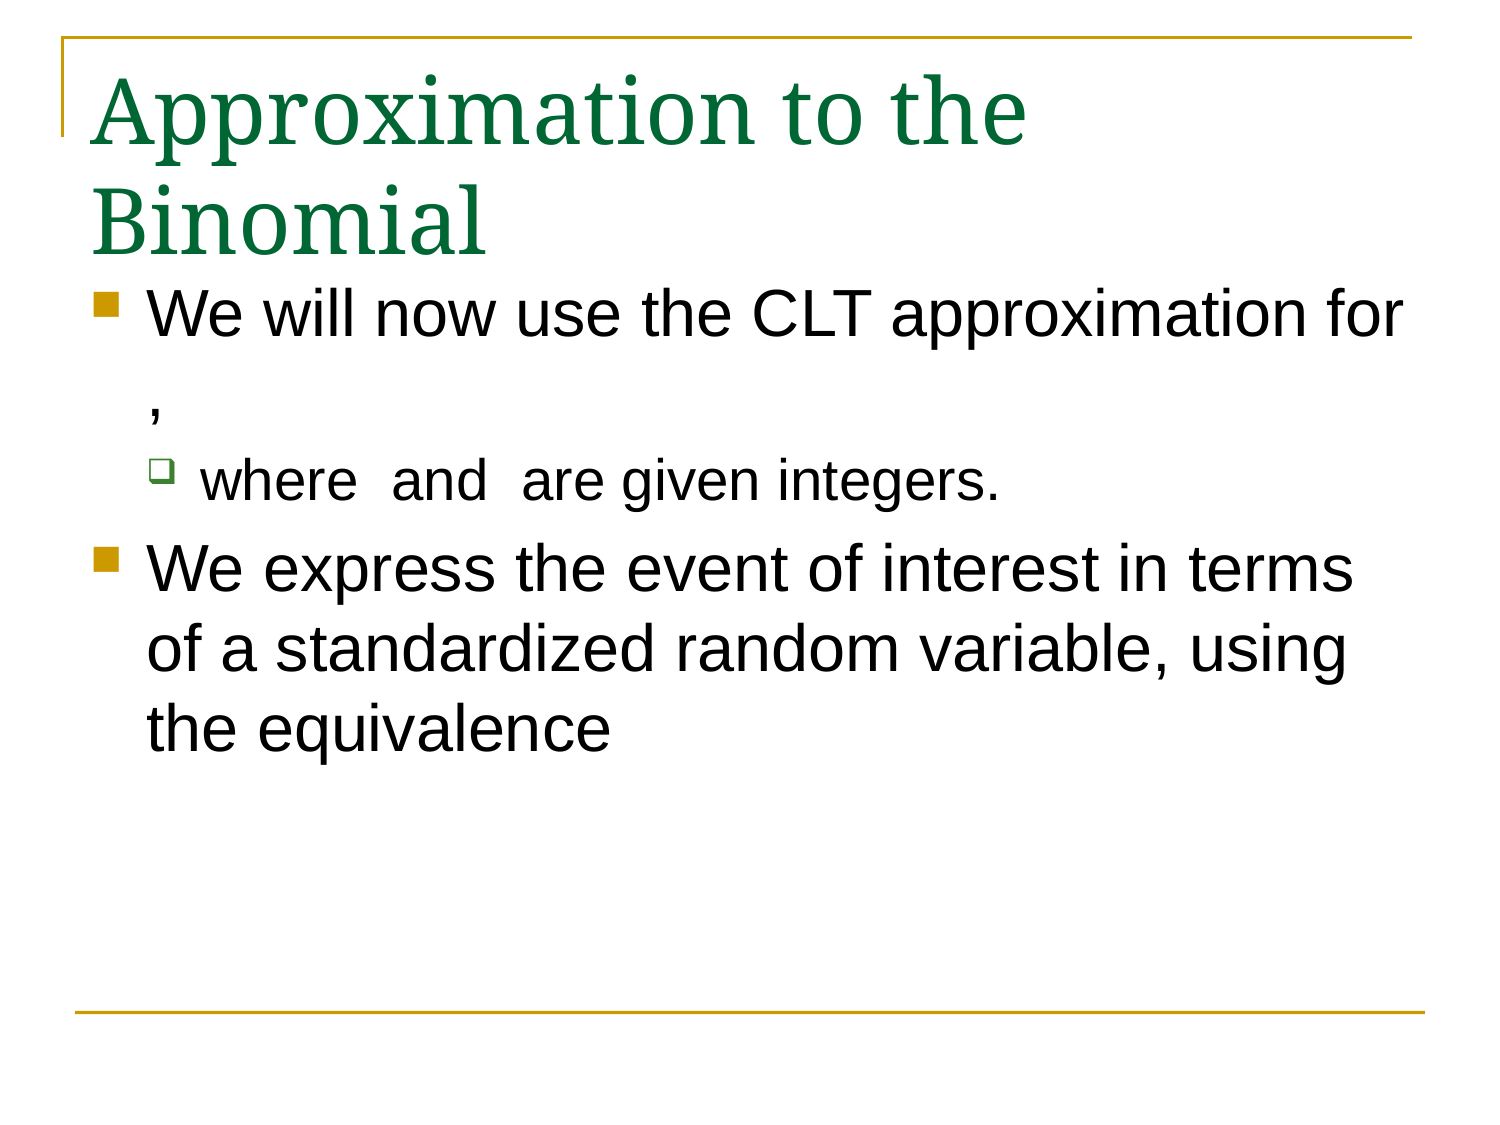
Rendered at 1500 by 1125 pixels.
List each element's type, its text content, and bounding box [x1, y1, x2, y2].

title Approximation to the Binomial [75, 45, 1425, 233]
